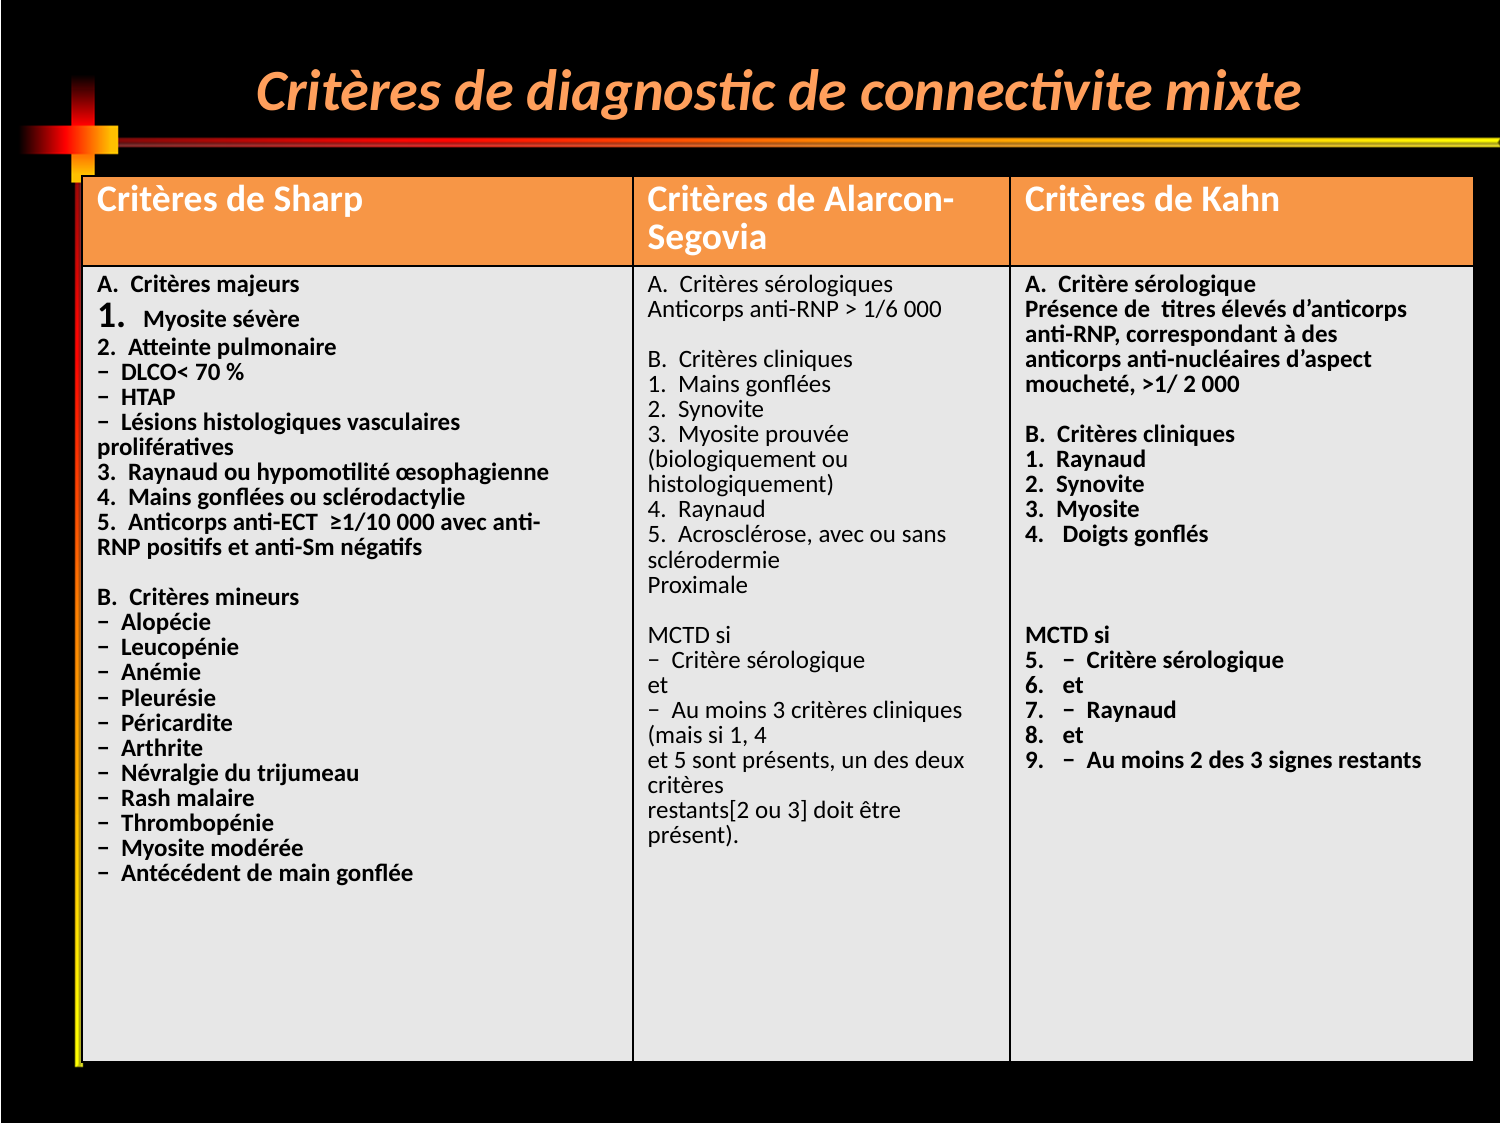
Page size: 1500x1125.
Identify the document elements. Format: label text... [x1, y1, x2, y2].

table_cell A. Critères sérologiques Anticorps anti-RNP > 1/6 000 B. Critères cliniques 1. Mains gonflées 2. Synovite 3. Myosite prouvée (biologiquement ou histologiquement) 4. Raynaud 5. Acrosclérose, avec ou sans sclérodermie Proximale MCTD si − Critère sérologique et − Au moins 3 critères cliniques (mais si 1, 4 et 5 sont présents, un des deux critères restants[2 ou 3] doit être présent). [634, 267, 1009, 1061]
picture [0, 0, 1500, 1125]
text_box Critères de diagnostic de connectivite mixte [241, 44, 1331, 130]
table_header Critères de Sharp [83, 177, 632, 265]
table_cell A. Critères majeurs 1. Myosite sévère 2. Atteinte pulmonaire − DLCO< 70 % − HTAP − Lésions histologiques vasculaires prolifératives 3. Raynaud ou hypomotilité œsophagienne 4. Mains gonflées ou sclérodactylie 5. Anticorps anti-ECT ≥1/10 000 avec anti- RNP positifs et anti-Sm négatifs B. Critères mineurs − Alopécie − Leucopénie − Anémie − Pleurésie − Péricardite − Arthrite − Névralgie du trijumeau − Rash malaire − Thrombopénie − Myosite modérée − Antécédent de main gonflée [83, 267, 632, 1061]
table_header Critères de Alarcon-Segovia [634, 177, 1009, 265]
table_header Critères de Kahn [1011, 177, 1473, 265]
table_cell A. Critère sérologique Présence de titres élevés d’anticorps anti-RNP, correspondant à des anticorps anti-nucléaires d’aspect moucheté, >1/ 2 000 B. Critères cliniques 1. Raynaud 2. Synovite 3. Myosite Doigts gonflés MCTD si − Critère sérologique et − Raynaud et − Au moins 2 des 3 signes restants [1011, 267, 1473, 1061]
